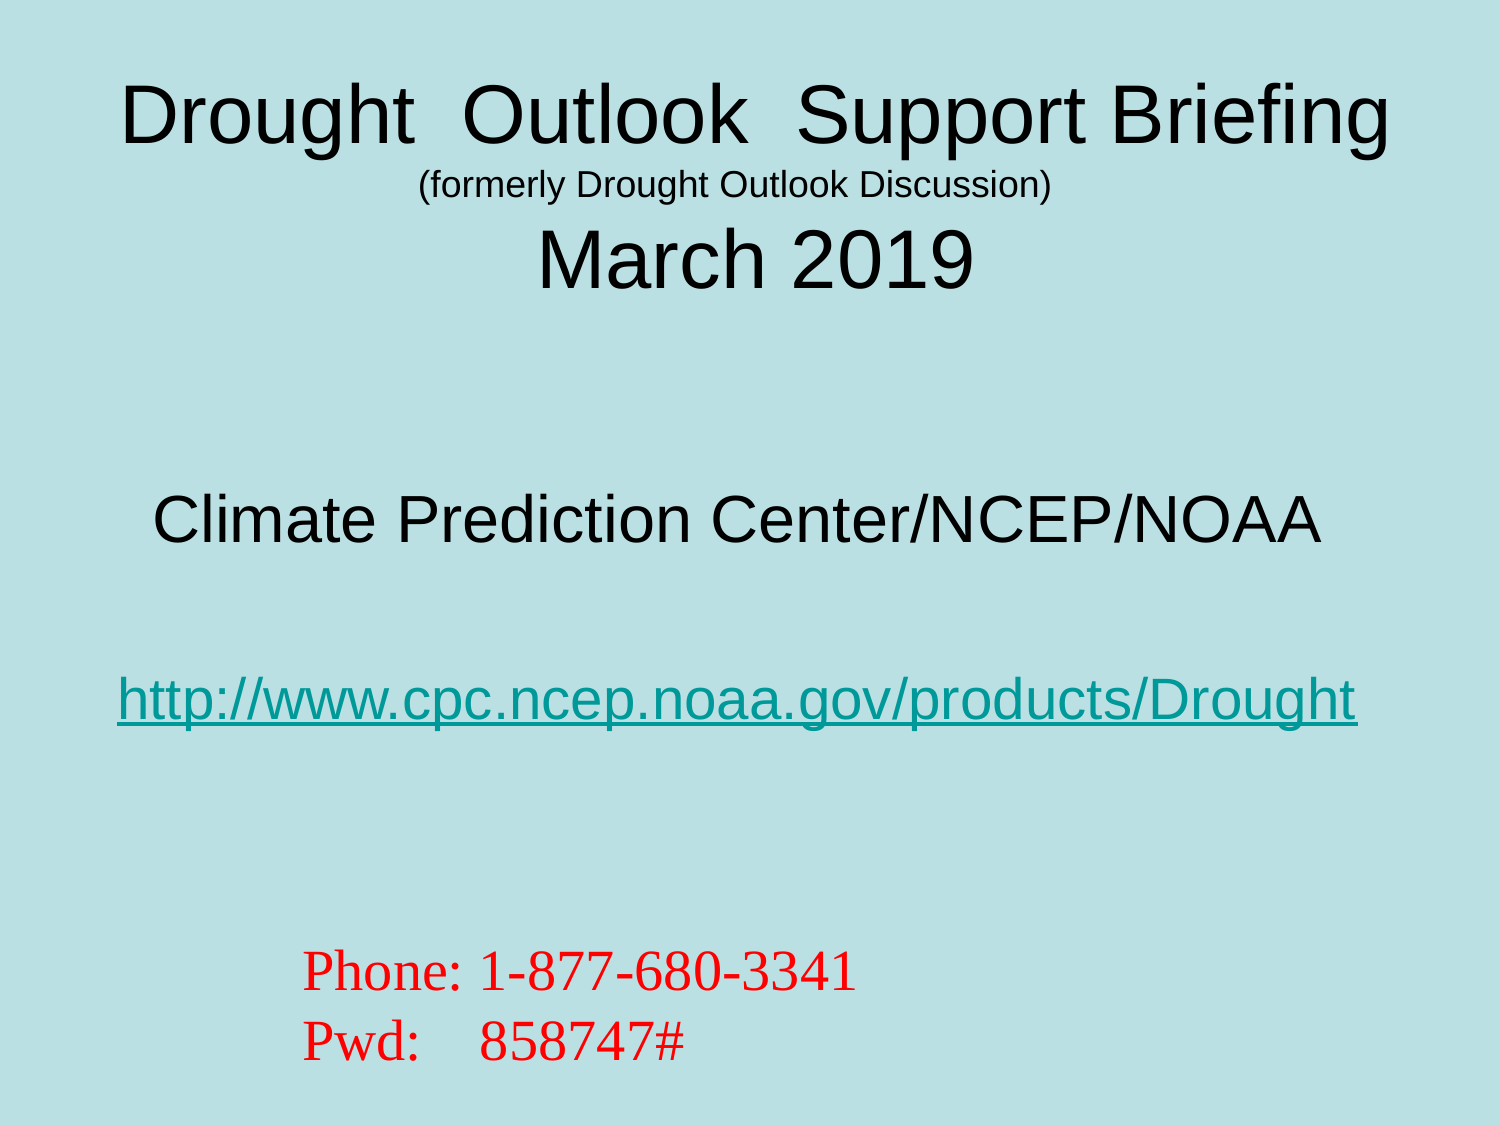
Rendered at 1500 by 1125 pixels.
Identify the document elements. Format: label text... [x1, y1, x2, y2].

text_box Phone: 1-877-680-3341 Pwd: 858747# [287, 924, 900, 1080]
title Drought Outlook Support Briefing (formerly Drought Outlook Discussion) March 2019 [50, 62, 1463, 304]
subtitle Climate Prediction Center/NCEP/NOAA http://www.cpc.ncep.noaa.gov/products/Drought [62, 375, 1413, 825]
